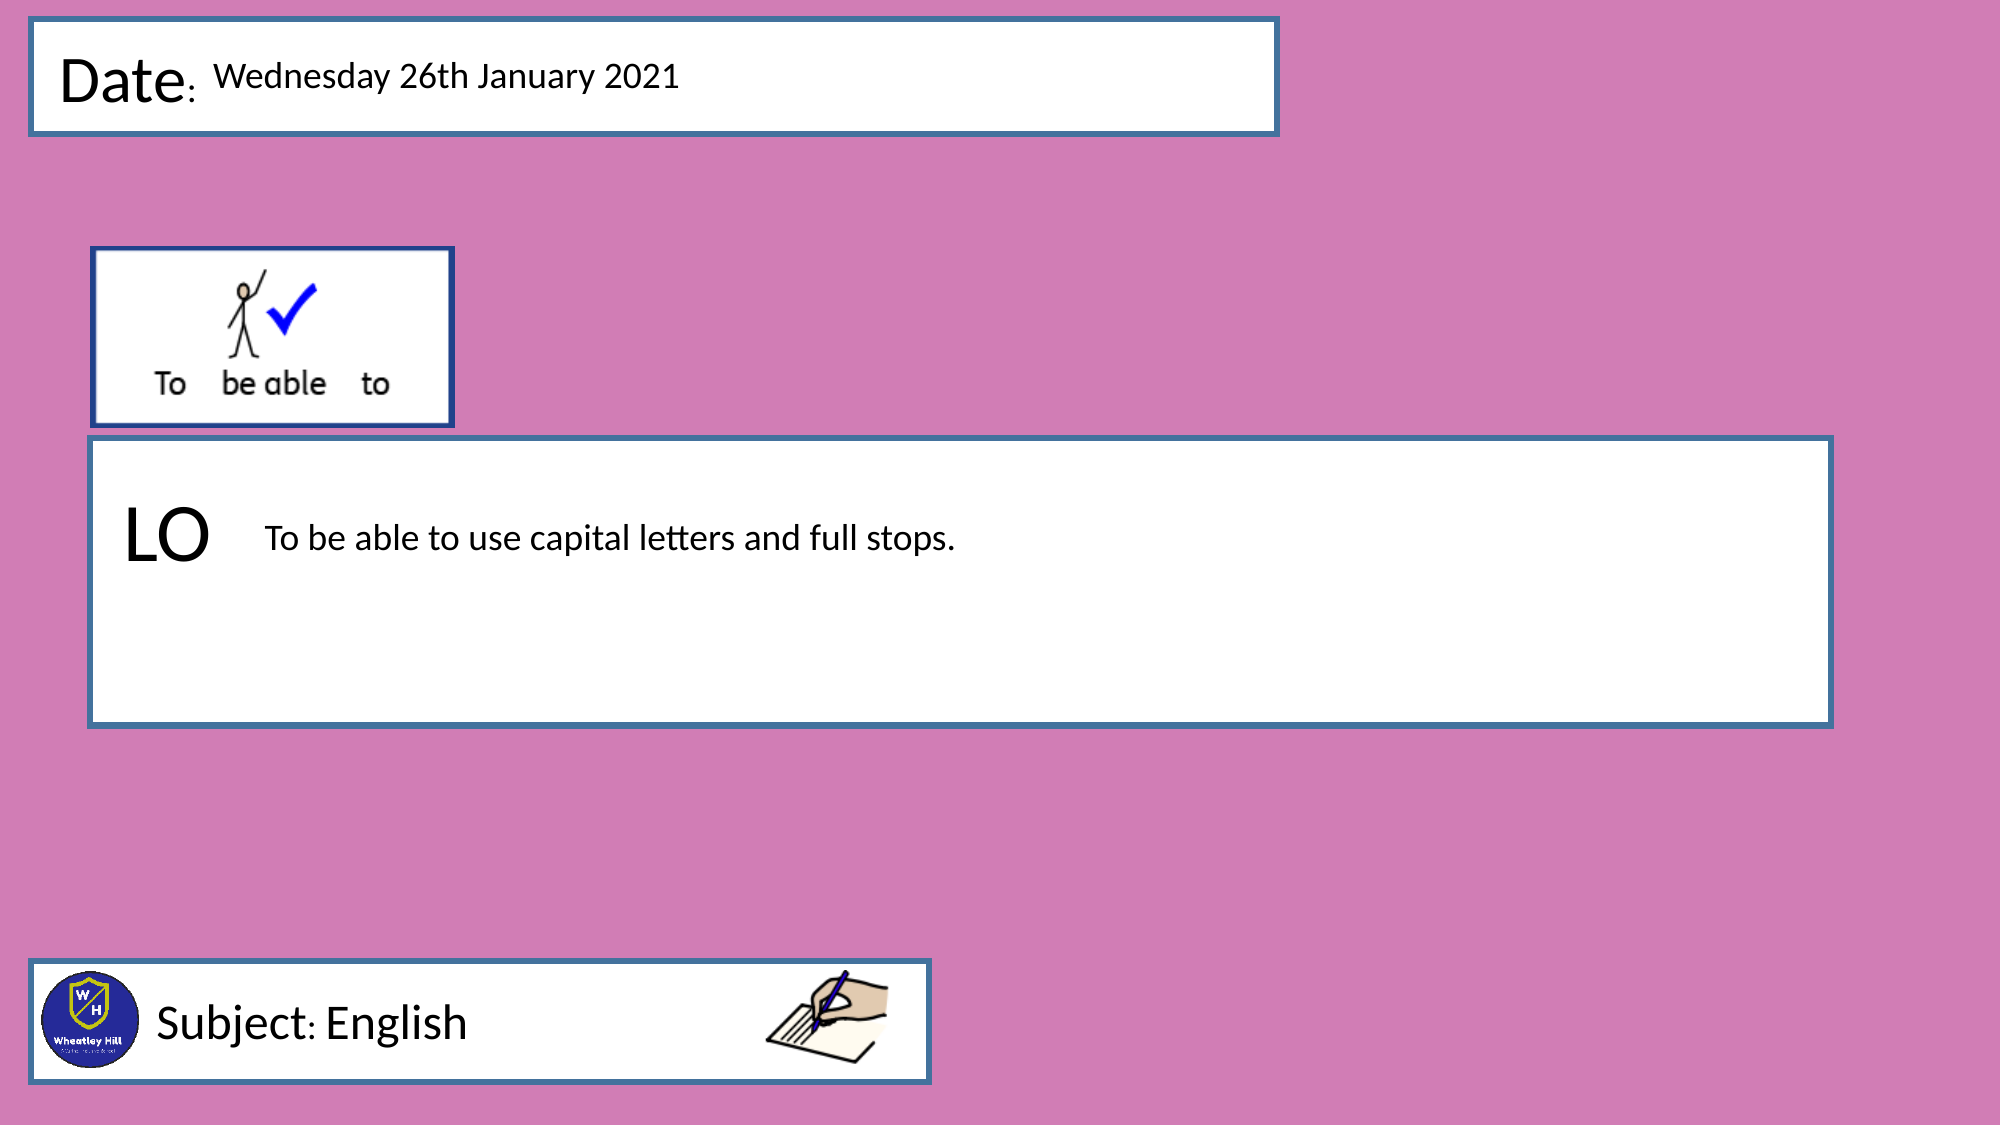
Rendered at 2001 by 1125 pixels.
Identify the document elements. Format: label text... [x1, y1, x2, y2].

text_box [89, 437, 1832, 727]
text_box To be able to use capital letters and full stops. [249, 506, 1441, 566]
text_box [30, 960, 930, 1083]
text_box Subject: English [141, 981, 762, 1057]
text_box Date: [44, 28, 1264, 124]
picture [41, 971, 139, 1068]
text_box Wednesday 26th January 2021 [198, 43, 1019, 104]
text_box LO [108, 470, 1820, 585]
text_box [30, 18, 1278, 135]
picture [90, 246, 455, 428]
picture [762, 970, 899, 1076]
